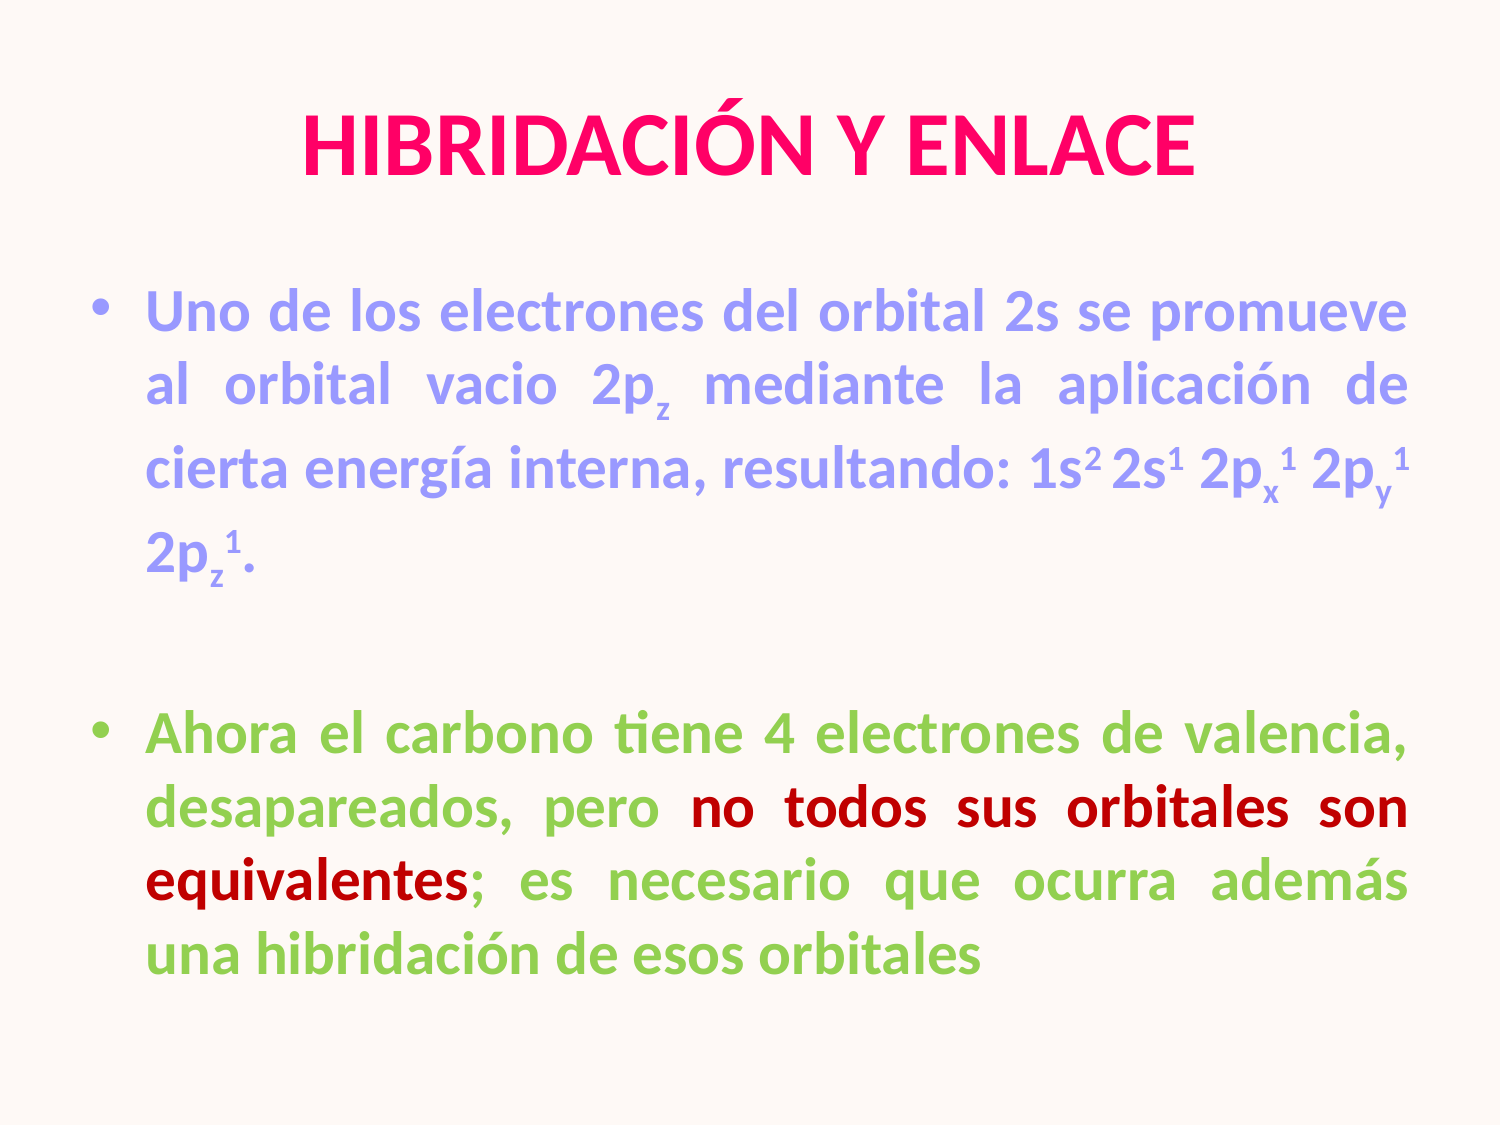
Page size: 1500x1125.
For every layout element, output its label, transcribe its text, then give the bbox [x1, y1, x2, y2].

list Uno de los electrones del orbital 2s se promueve al orbital vacio 2pz mediante la aplicación de cierta energía interna, resultando: 1s2 2s1 2px1 2py1 2pz1. Ahora el carbono tiene 4 electrones de valencia, desapareados, pero no todos sus orbitales son equivalentes; es necesario que ocurra además una hibridación de esos orbitales [75, 262, 1425, 1005]
title HIBRIDACIÓN Y ENLACE [75, 45, 1425, 233]
